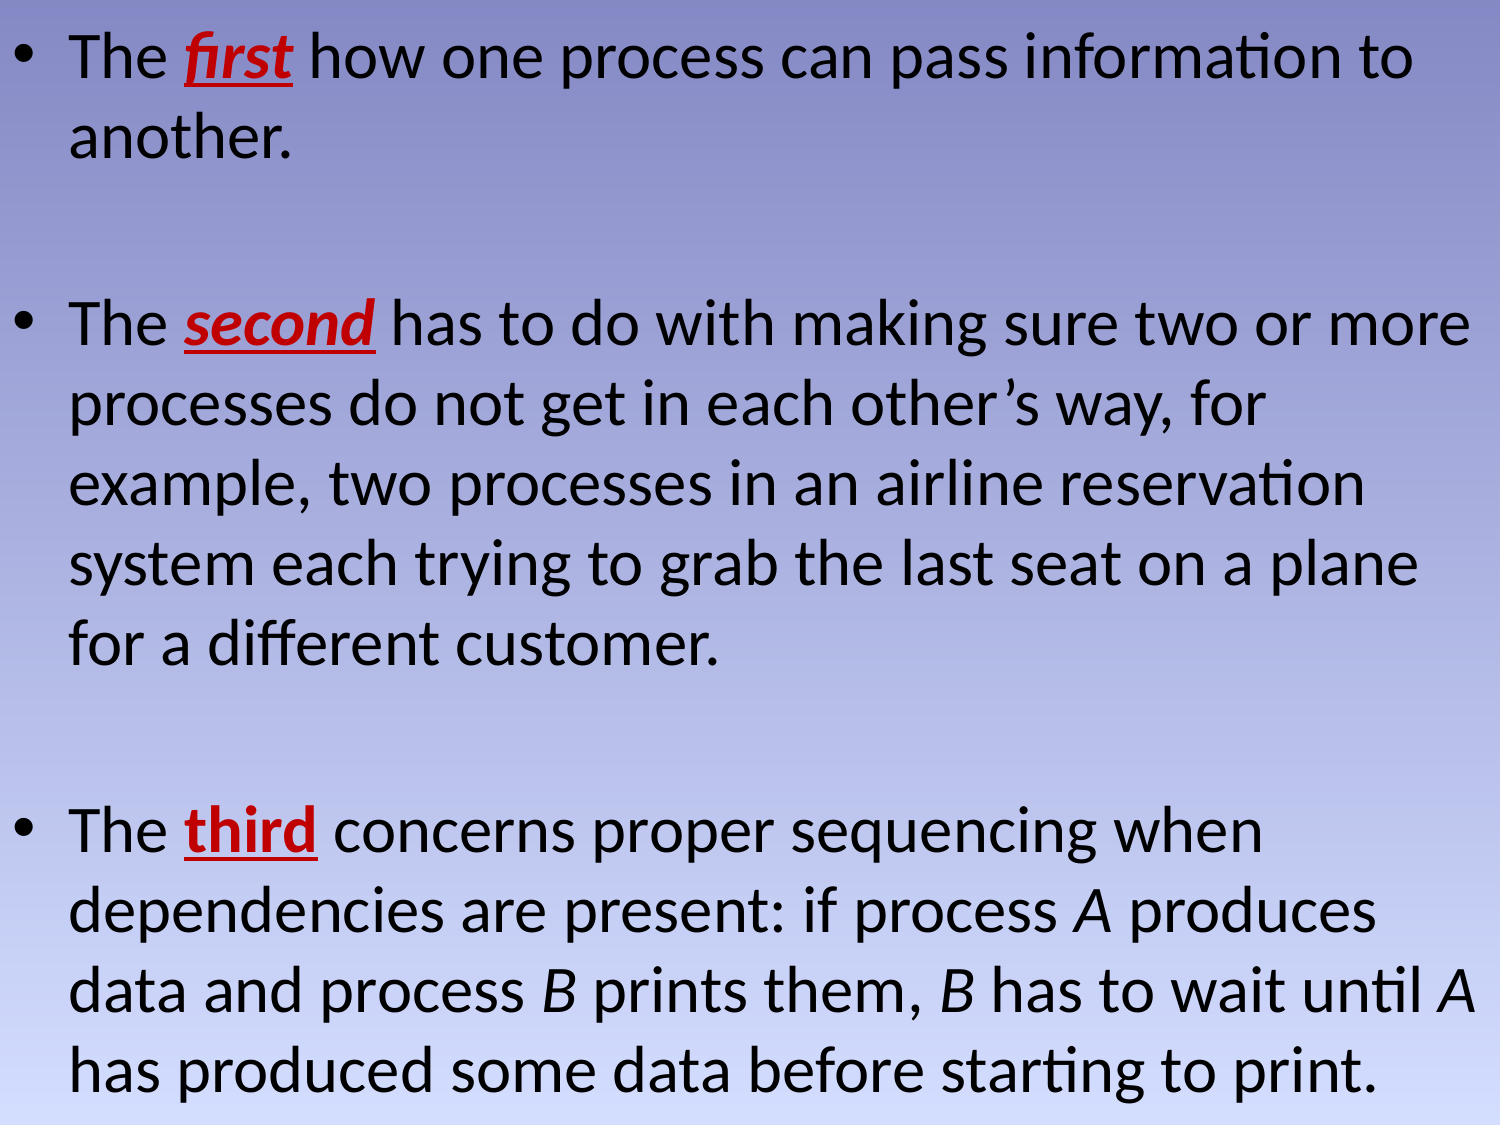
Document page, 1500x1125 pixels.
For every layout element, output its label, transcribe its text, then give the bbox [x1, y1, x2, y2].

list The first how one process can pass information to another. The second has to do with making sure two or more processes do not get in each other’s way, for example, two processes in an airline reservation system each trying to grab the last seat on a plane for a different customer. The third concerns proper sequencing when dependencies are present: if process A produces data and process B prints them, B has to wait until A has produced some data before starting to print. [0, 4, 1500, 1125]
